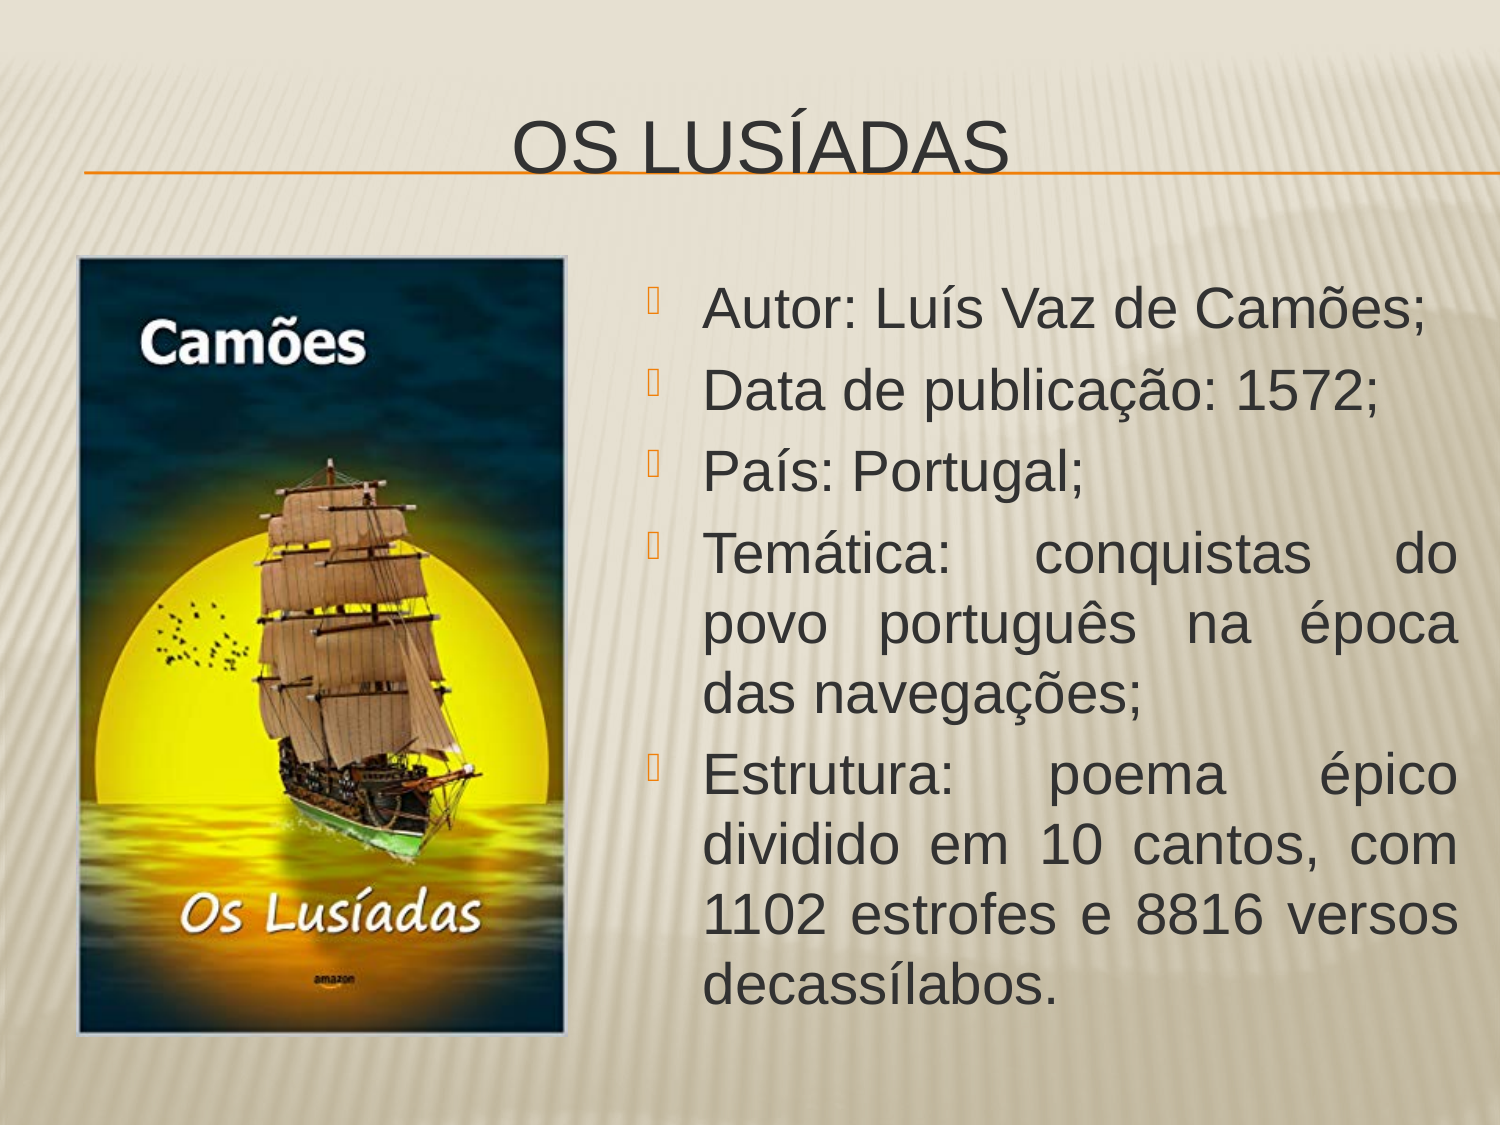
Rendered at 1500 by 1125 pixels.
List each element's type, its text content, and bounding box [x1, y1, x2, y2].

picture [76, 255, 568, 1037]
list Autor: Luís Vaz de Camões; Data de publicação: 1572; País: Portugal; Temática: conquistas do povo português na época das navegações; Estrutura: poema épico dividido em 10 cantos, com 1102 estrofes e 8816 versos decassílabos. [631, 262, 1475, 1038]
title Os lusíadas [49, 75, 1475, 213]
